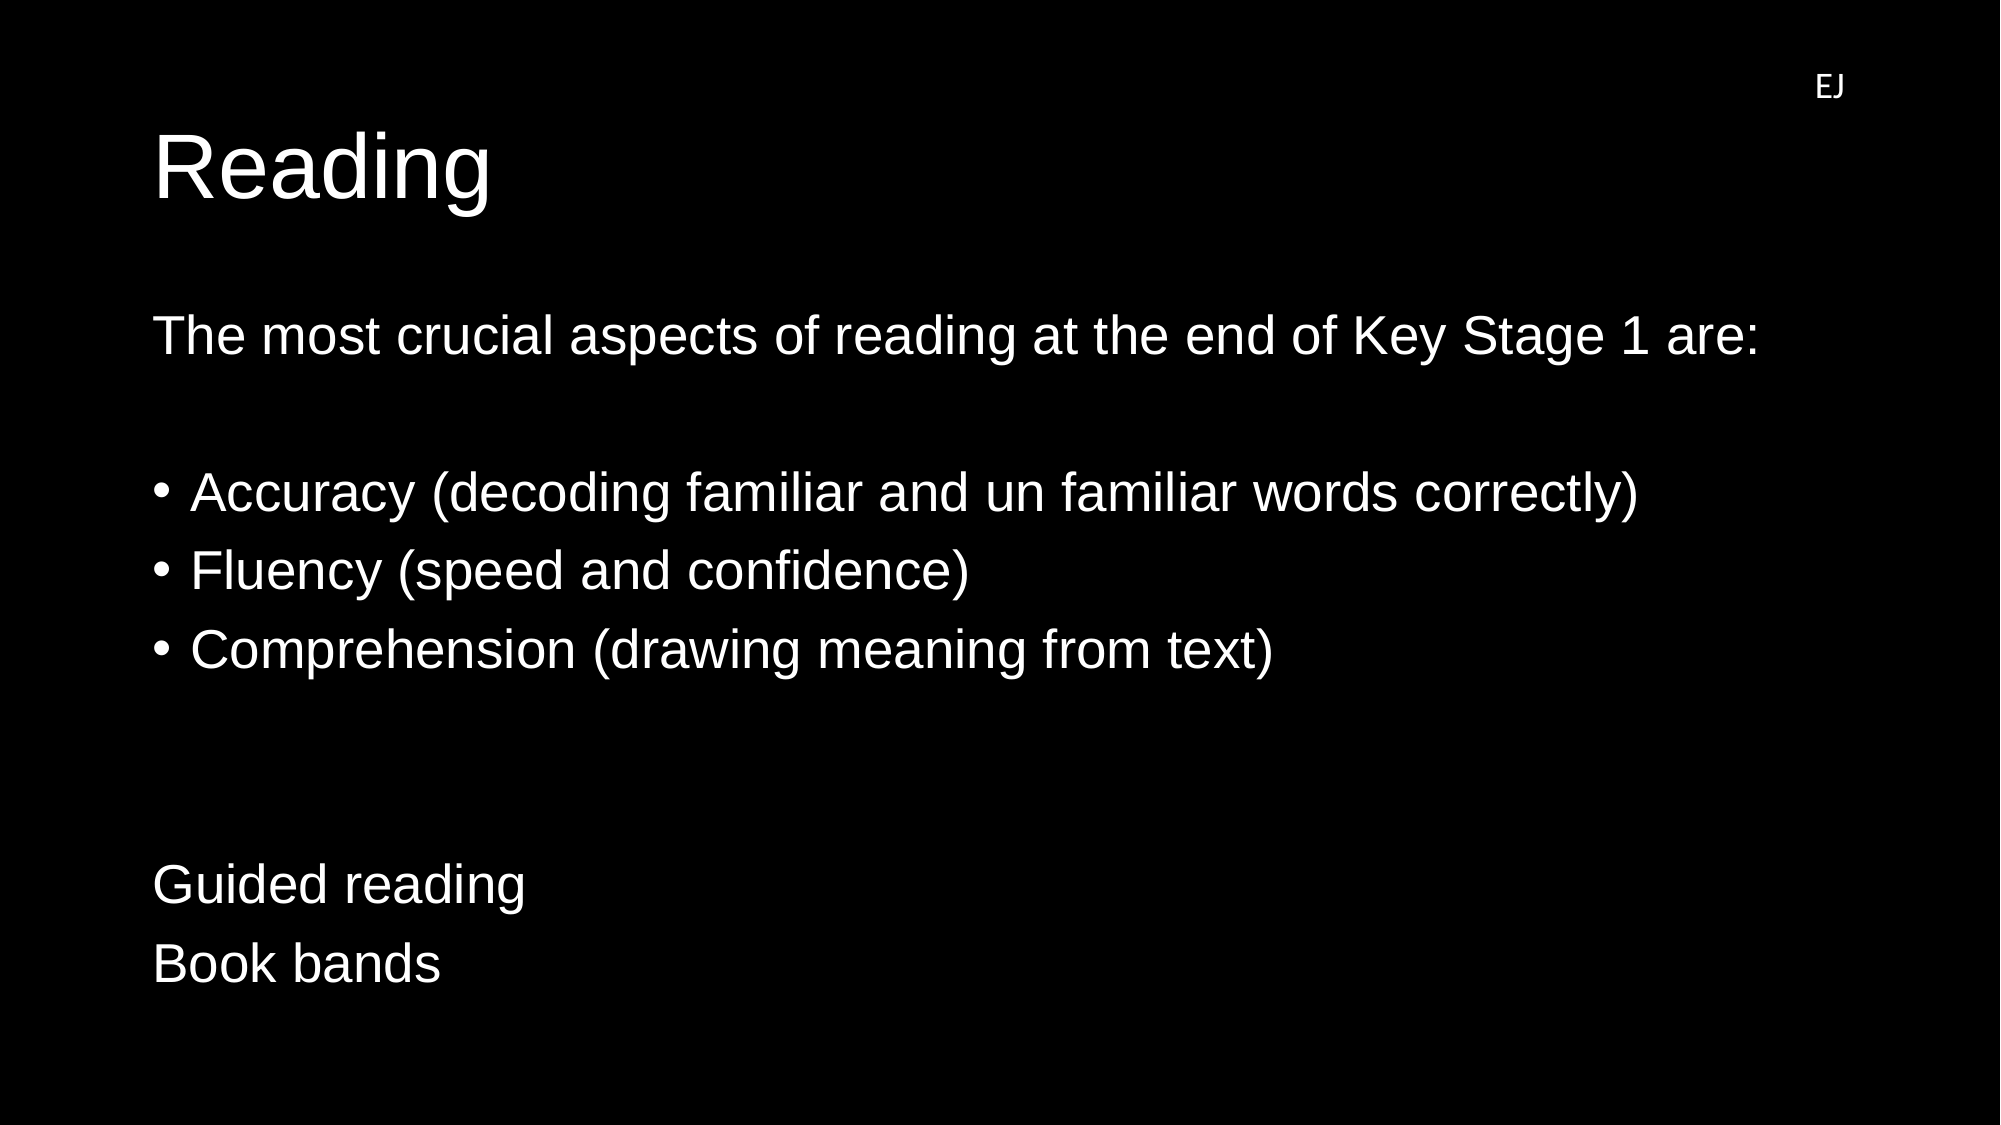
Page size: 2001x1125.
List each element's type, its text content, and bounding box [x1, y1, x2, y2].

text_box EJ [1799, 53, 1916, 114]
list The most crucial aspects of reading at the end of Key Stage 1 are: Accuracy (decoding familiar and un familiar words correctly) Fluency (speed and confidence) Comprehension (drawing meaning from text) Guided reading Book bands [137, 299, 1863, 1014]
title Reading [137, 59, 1863, 278]
